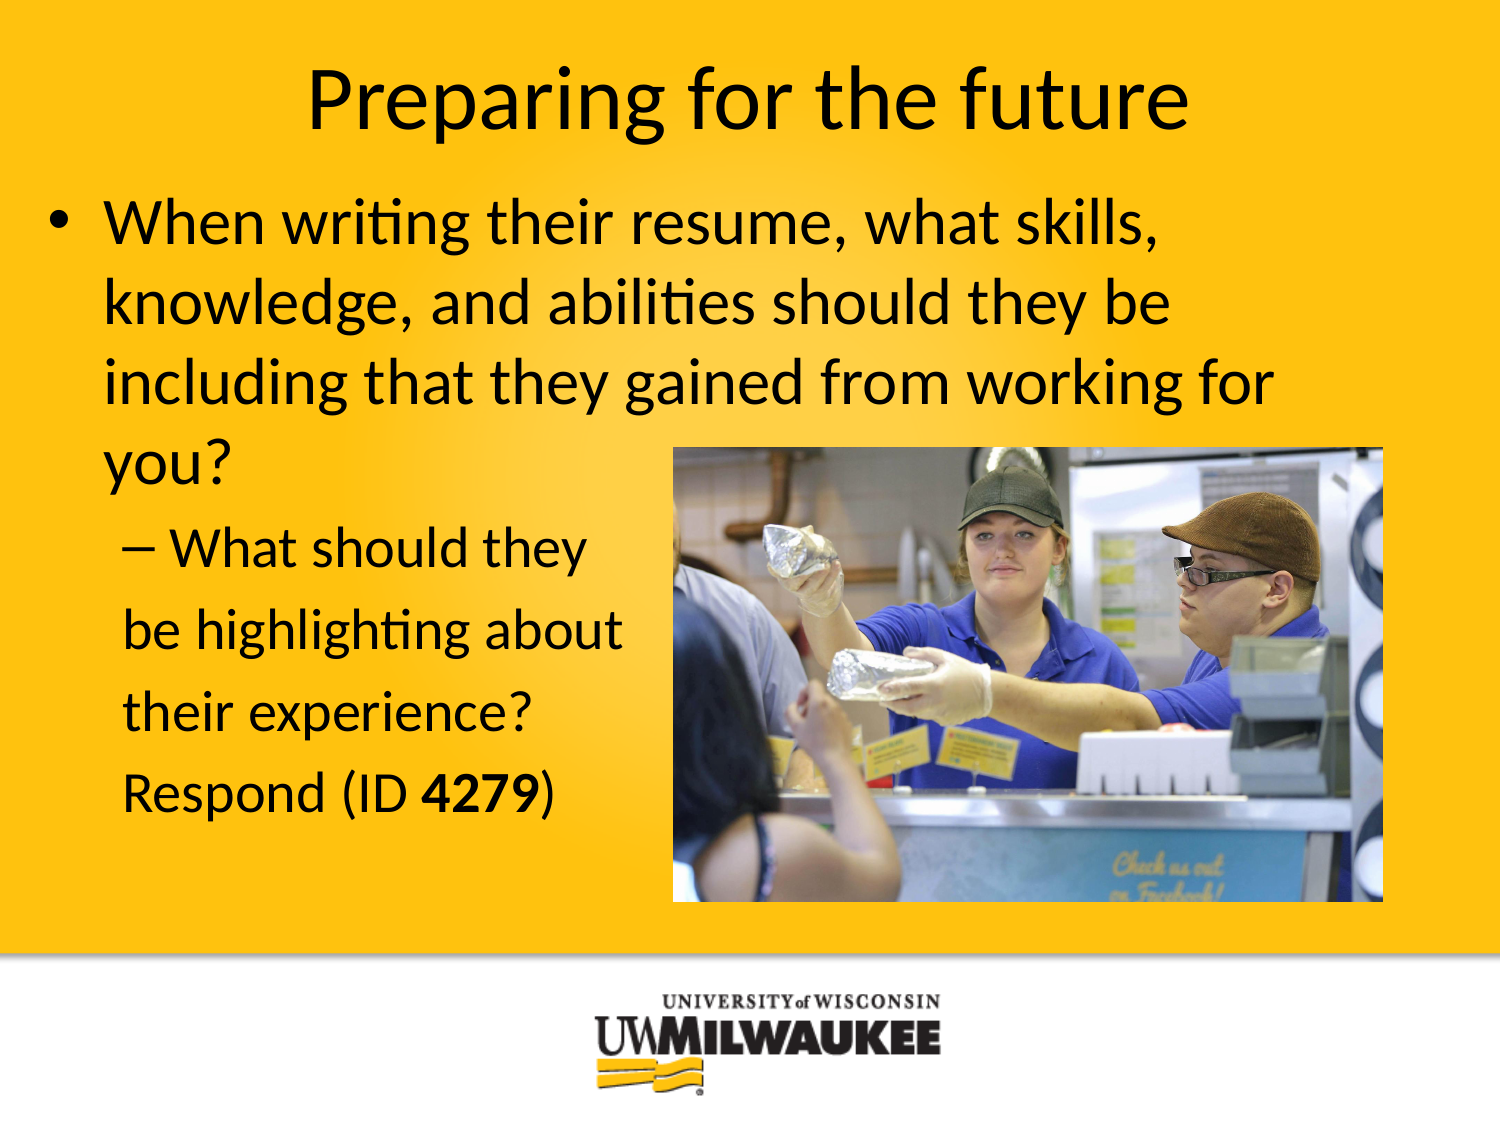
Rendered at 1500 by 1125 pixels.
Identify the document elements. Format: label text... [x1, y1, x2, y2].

picture [0, 0, 1500, 1125]
title Preparing for the future [75, 15, 1425, 171]
list When writing their resume, what skills, knowledge, and abilities should they be including that they gained from working for you? What should they be highlighting about their experience? Respond (ID 4279) [32, 170, 1383, 879]
